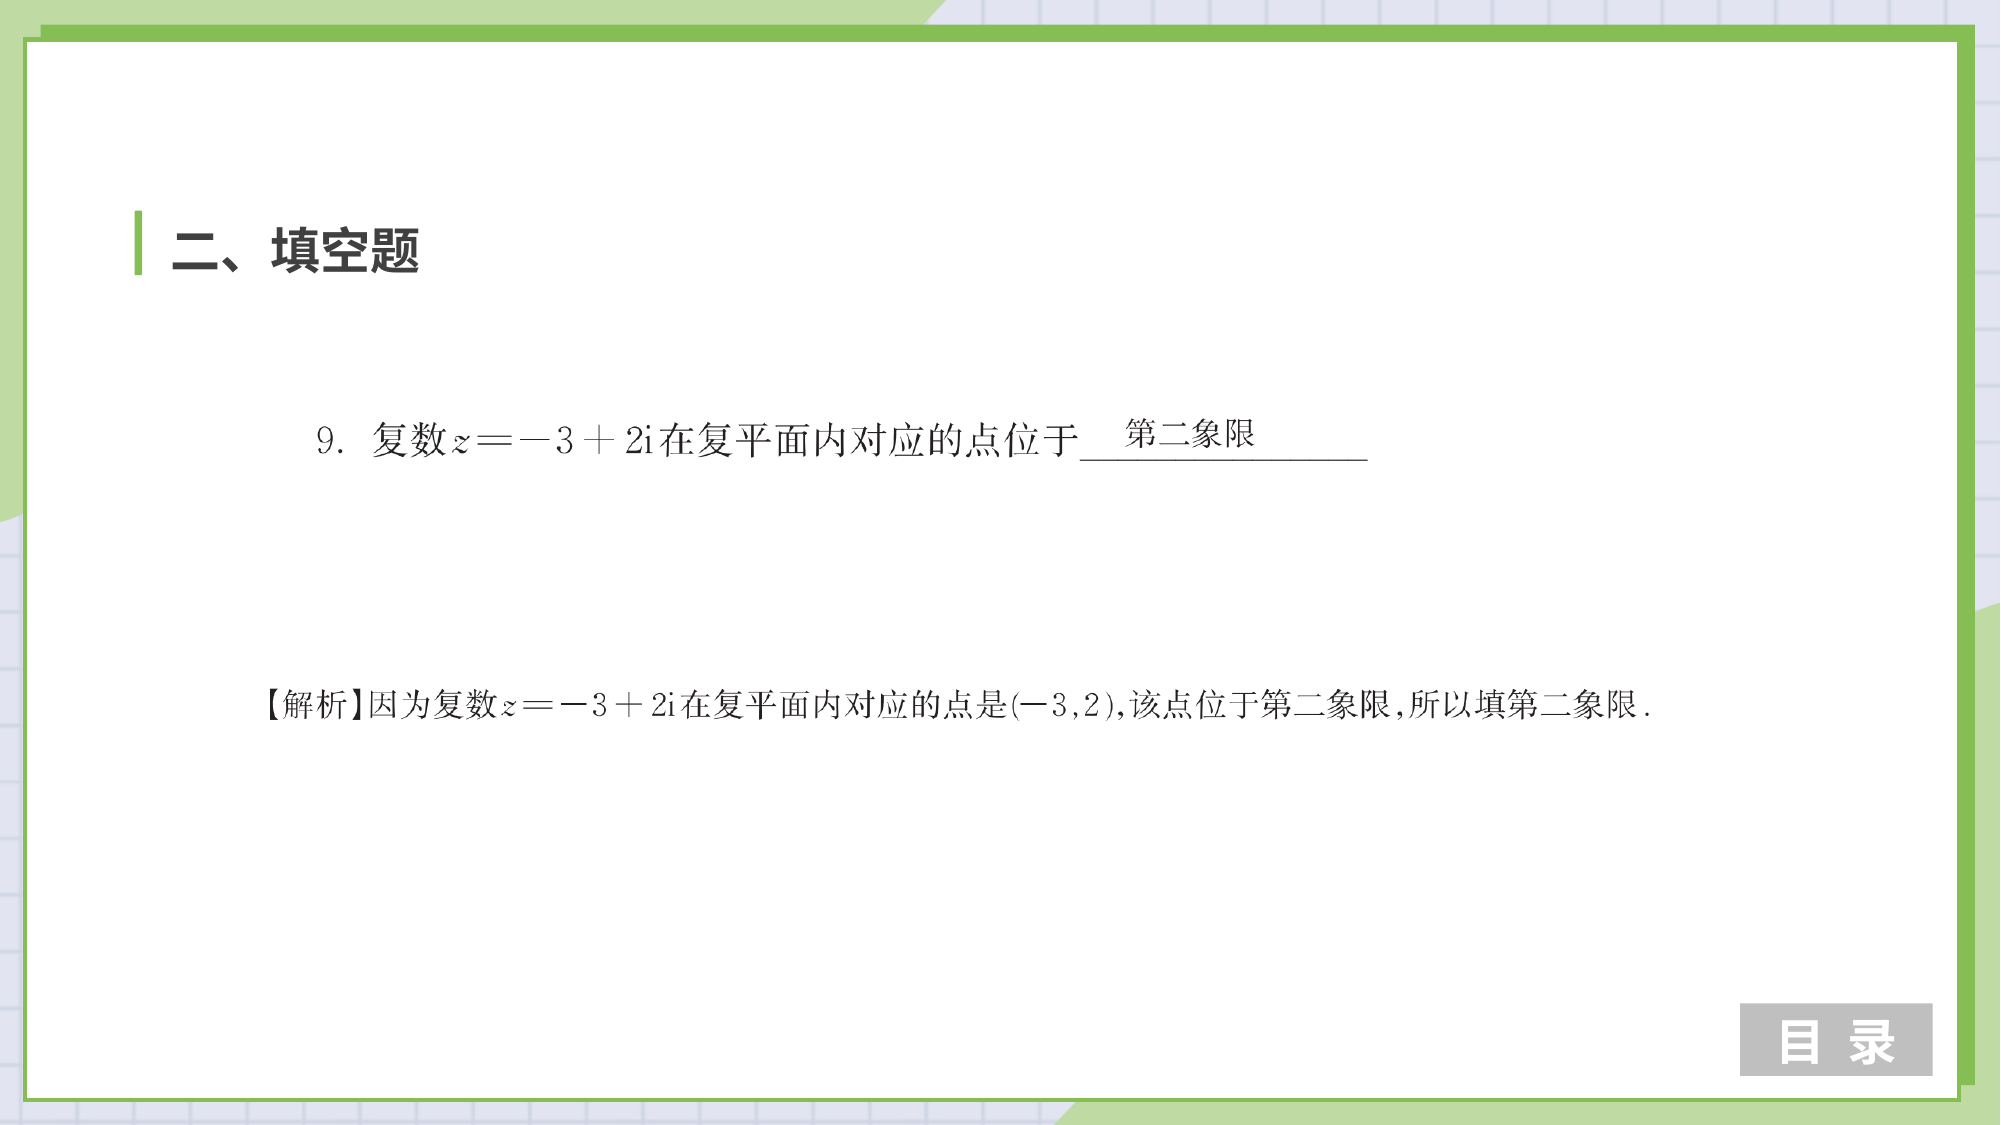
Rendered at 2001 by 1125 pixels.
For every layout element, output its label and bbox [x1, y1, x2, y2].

text_box [134, 194, 1778, 288]
picture [925, 0, 2000, 611]
picture [253, 679, 1695, 724]
picture [305, 408, 1695, 478]
picture [0, 515, 1074, 1125]
